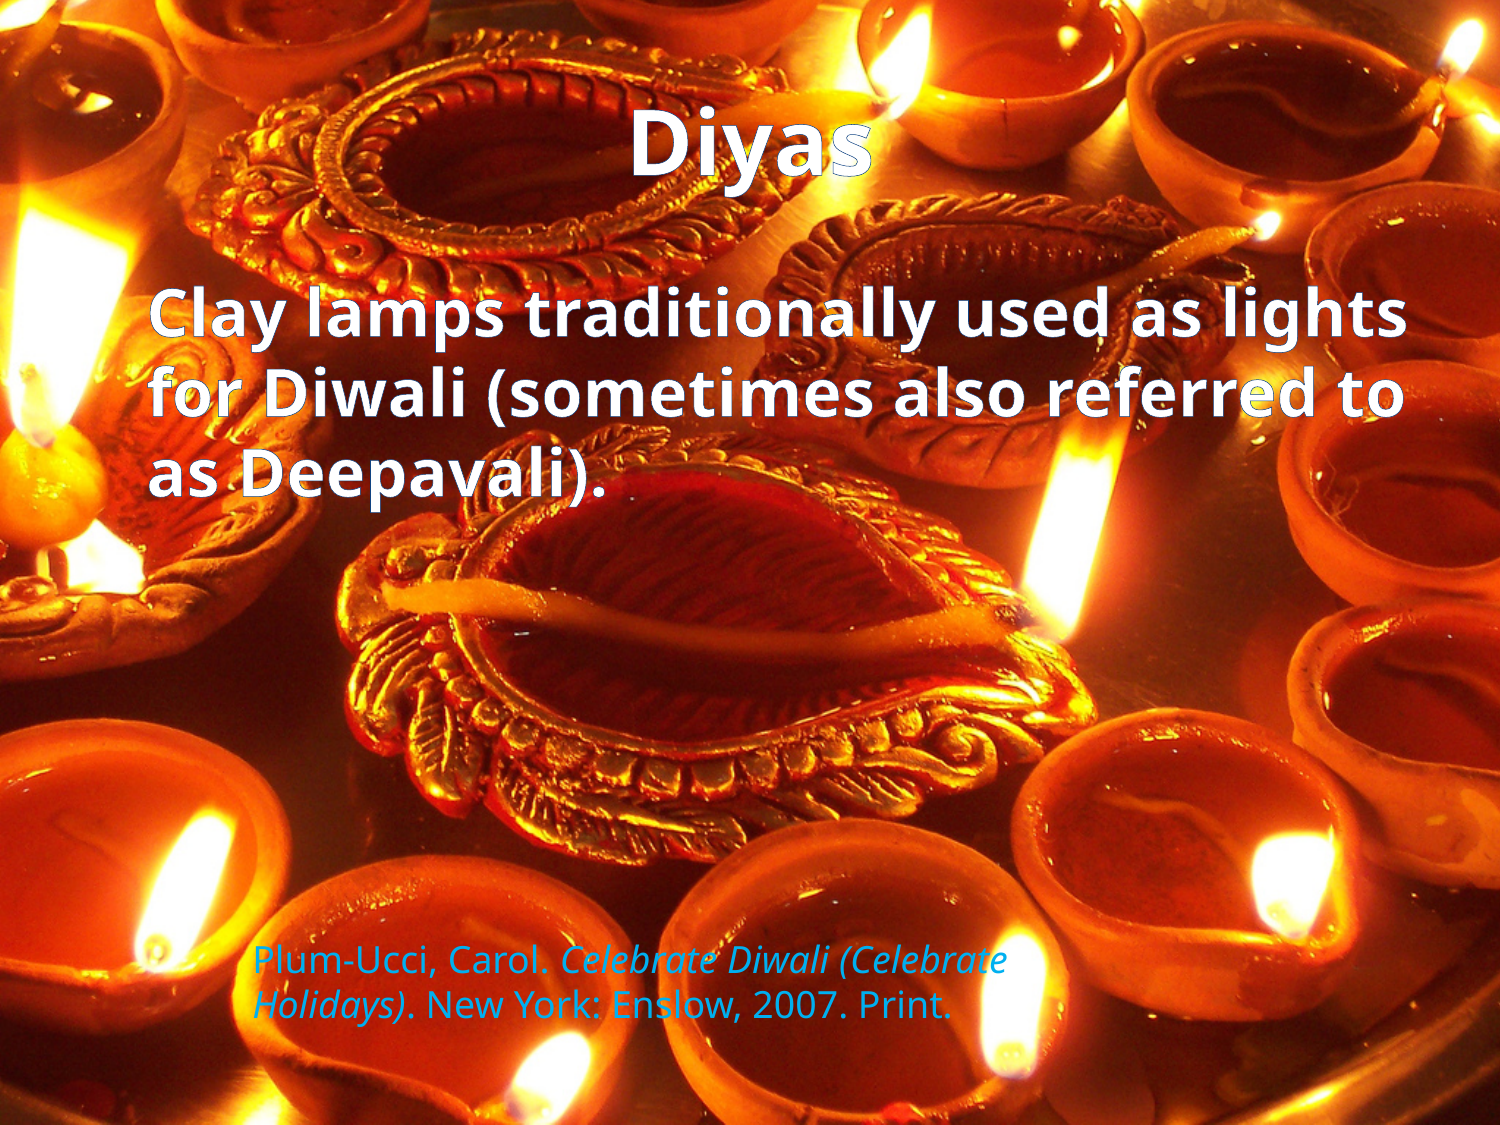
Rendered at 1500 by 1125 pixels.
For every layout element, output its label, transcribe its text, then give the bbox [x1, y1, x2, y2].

title Diyas [75, 45, 1425, 233]
picture [0, 0, 1500, 1125]
list Clay lamps traditionally used as lights for Diwali (sometimes also referred to as Deepavali). [75, 262, 1425, 1005]
text_box Plum-Ucci, Carol. Celebrate Diwali (Celebrate Holidays). New York: Enslow, 2007. Print. [235, 910, 1052, 1052]
